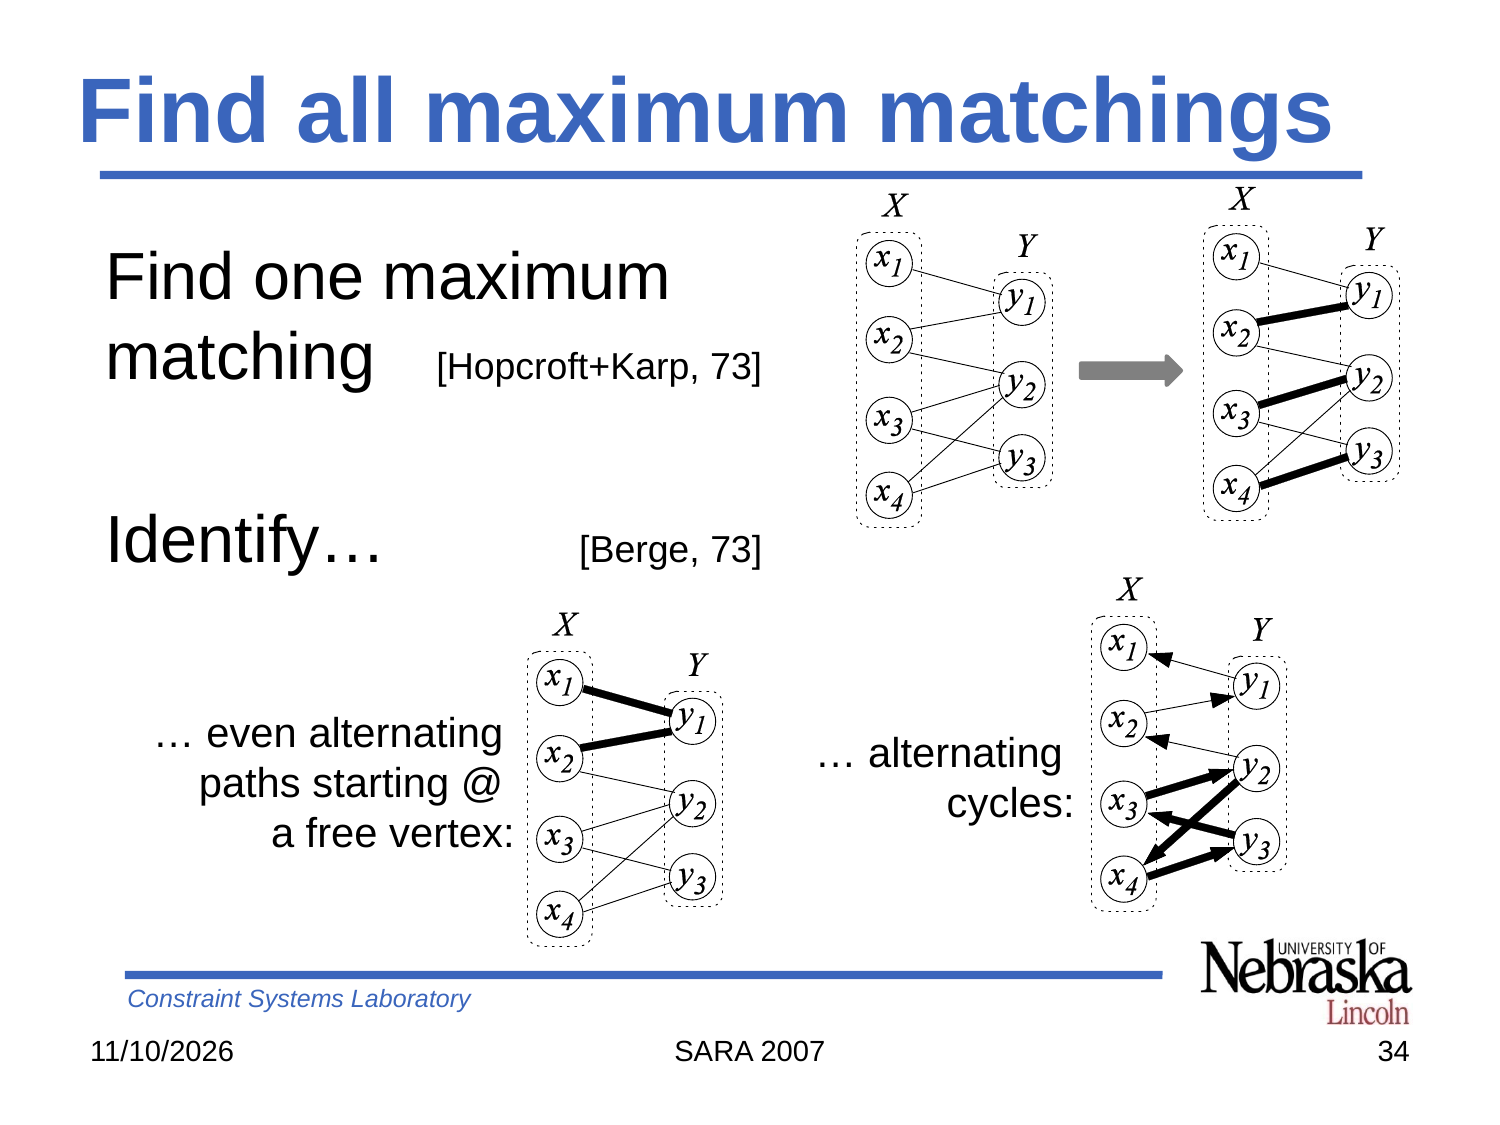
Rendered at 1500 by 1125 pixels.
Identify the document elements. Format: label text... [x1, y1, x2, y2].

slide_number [74, 1024, 426, 1103]
picture [1089, 574, 1291, 913]
title Find all maximum matchings [62, 49, 1413, 163]
text_box … alternating cycles: [732, 717, 1084, 833]
picture [525, 609, 726, 948]
slide_number 34 [1074, 1024, 1426, 1103]
text_box Identify… [Berge, 73] [90, 487, 823, 583]
footer SARA 2007 [512, 1024, 988, 1103]
picture [1202, 184, 1403, 523]
text_box [1078, 354, 1184, 387]
picture [854, 190, 1056, 529]
text_box Find one maximum matching [Hopcroft+Karp, 73] [90, 225, 849, 401]
text_box … even alternating paths starting @ a free vertex: [63, 698, 520, 864]
picture [1200, 937, 1413, 1024]
